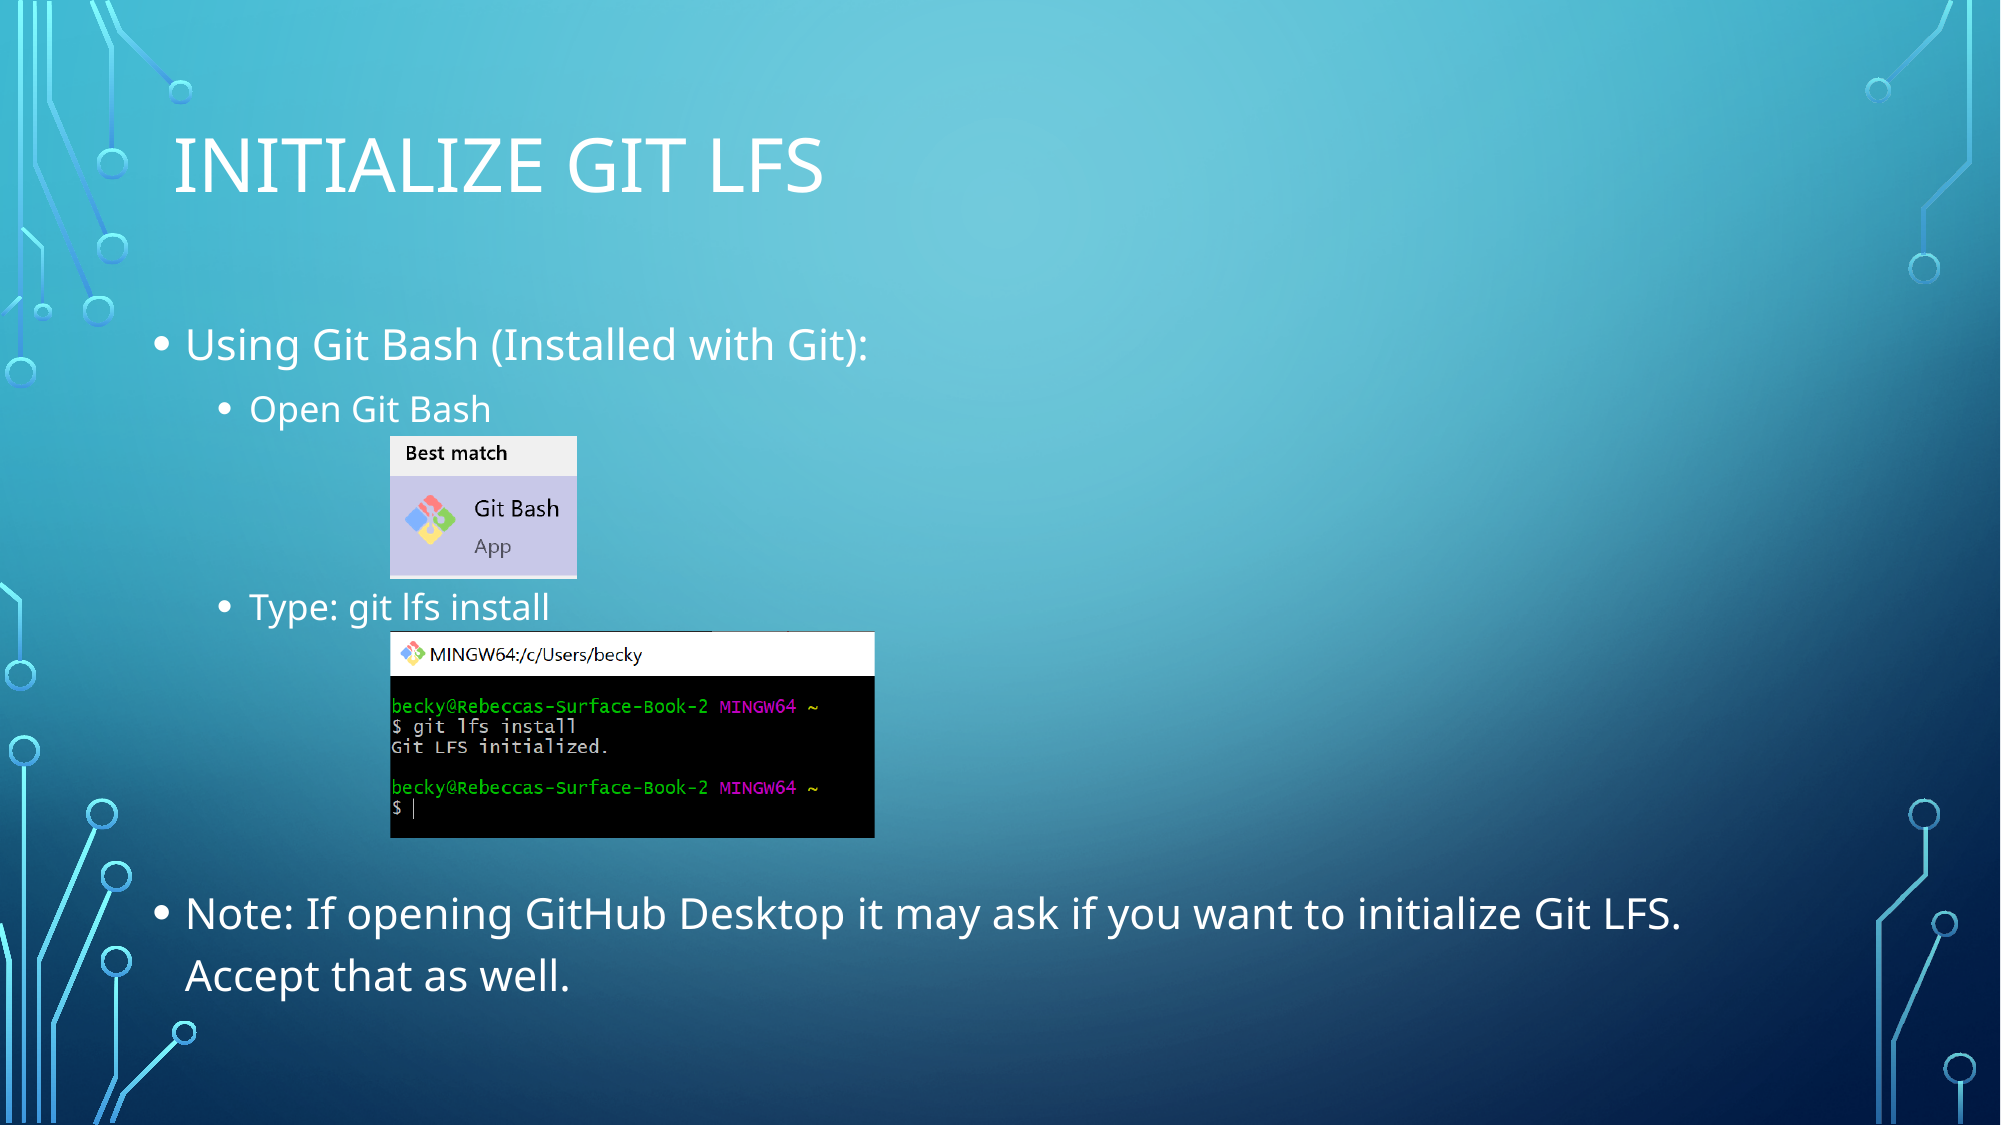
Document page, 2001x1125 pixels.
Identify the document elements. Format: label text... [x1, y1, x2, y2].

list Using Git Bash (Installed with Git): Open Git Bash Type: git lfs install Note: If opening GitHub Desktop it may ask if you want to initialize Git LFS. Accept that as well. [137, 299, 1840, 1014]
title Initialize Git LFS [158, 59, 1884, 278]
picture [390, 631, 875, 838]
picture [390, 435, 577, 579]
